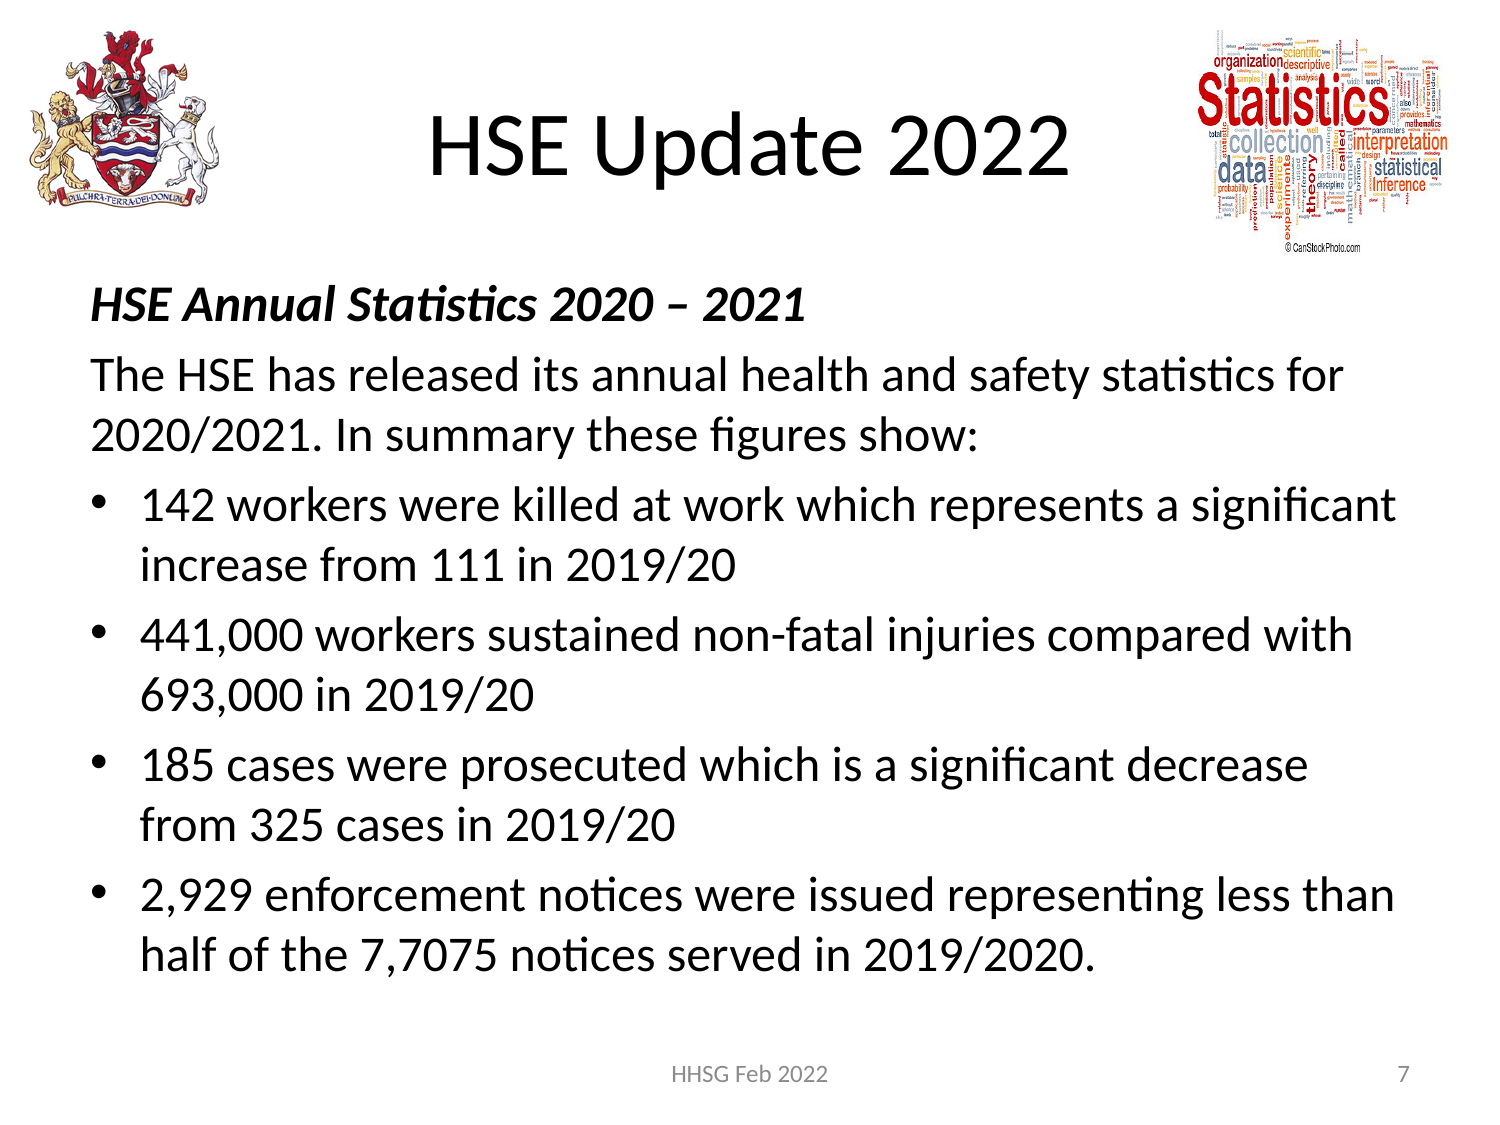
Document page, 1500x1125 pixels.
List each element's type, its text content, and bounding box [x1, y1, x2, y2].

list HSE Annual Statistics 2020 – 2021 The HSE has released its annual health and safety statistics for 2020/2021. In summary these figures show: 142 workers were killed at work which represents a significant increase from 111 in 2019/20 441,000 workers sustained non-fatal injuries compared with 693,000 in 2019/20 185 cases were prosecuted which is a significant decrease from 325 cases in 2019/20 2,929 enforcement notices were issued representing less than half of the 7,7075 notices served in 2019/2020. [75, 262, 1425, 1005]
footer HHSG Feb 2022 [512, 1042, 988, 1103]
slide_number 7 [1074, 1042, 1425, 1103]
picture [1198, 30, 1448, 256]
picture [29, 29, 219, 209]
title HSE Update 2022 [75, 45, 1193, 233]
